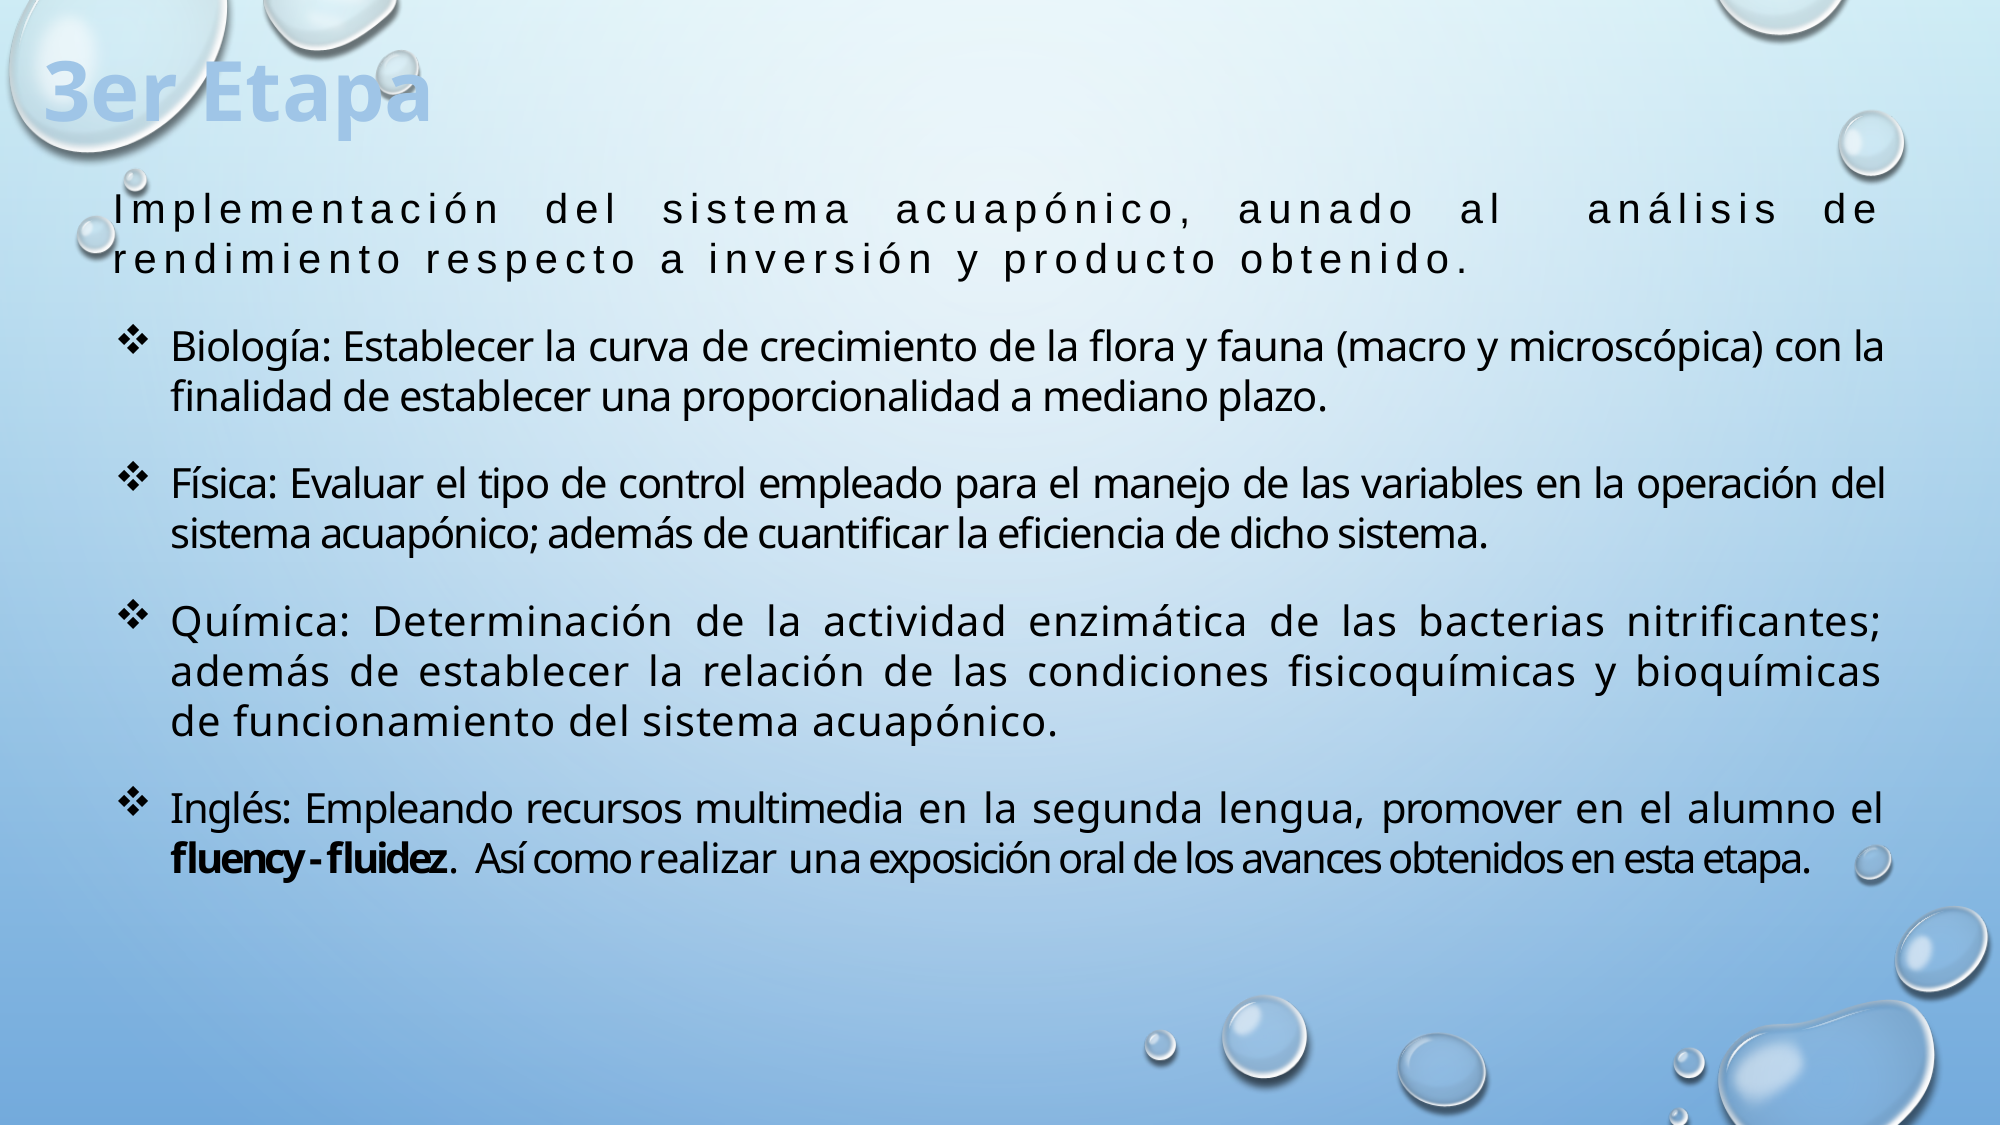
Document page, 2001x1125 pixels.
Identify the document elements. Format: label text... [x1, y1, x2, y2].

picture [0, 0, 2000, 1125]
text_box 3er Etapa [28, 30, 451, 146]
text_box Implementación del sistema acuapónico, aunado al análisis de rendimiento respecto a inversión y producto obtenido. Biología: Establecer la curva de crecimiento de la flora y fauna (macro y microscópica) con la finalidad de establecer una proporcionalidad a mediano plazo. Física: Evaluar el tipo de control empleado para el manejo de las variables en la operación del sistema acuapónico; además de cuantificar la eficiencia de dicho sistema. Química: Determinación de la actividad enzimática de las bacterias nitrificantes; además de establecer la relación de las condiciones fisicoquímicas y bioquímicas de funcionamiento del sistema acuapónico. Inglés: Empleando recursos multimedia en la segunda lengua, promover en el alumno el fluency - fluidez. Así como realizar una exposición oral de los avances obtenidos en esta etapa. [112, 179, 1888, 882]
